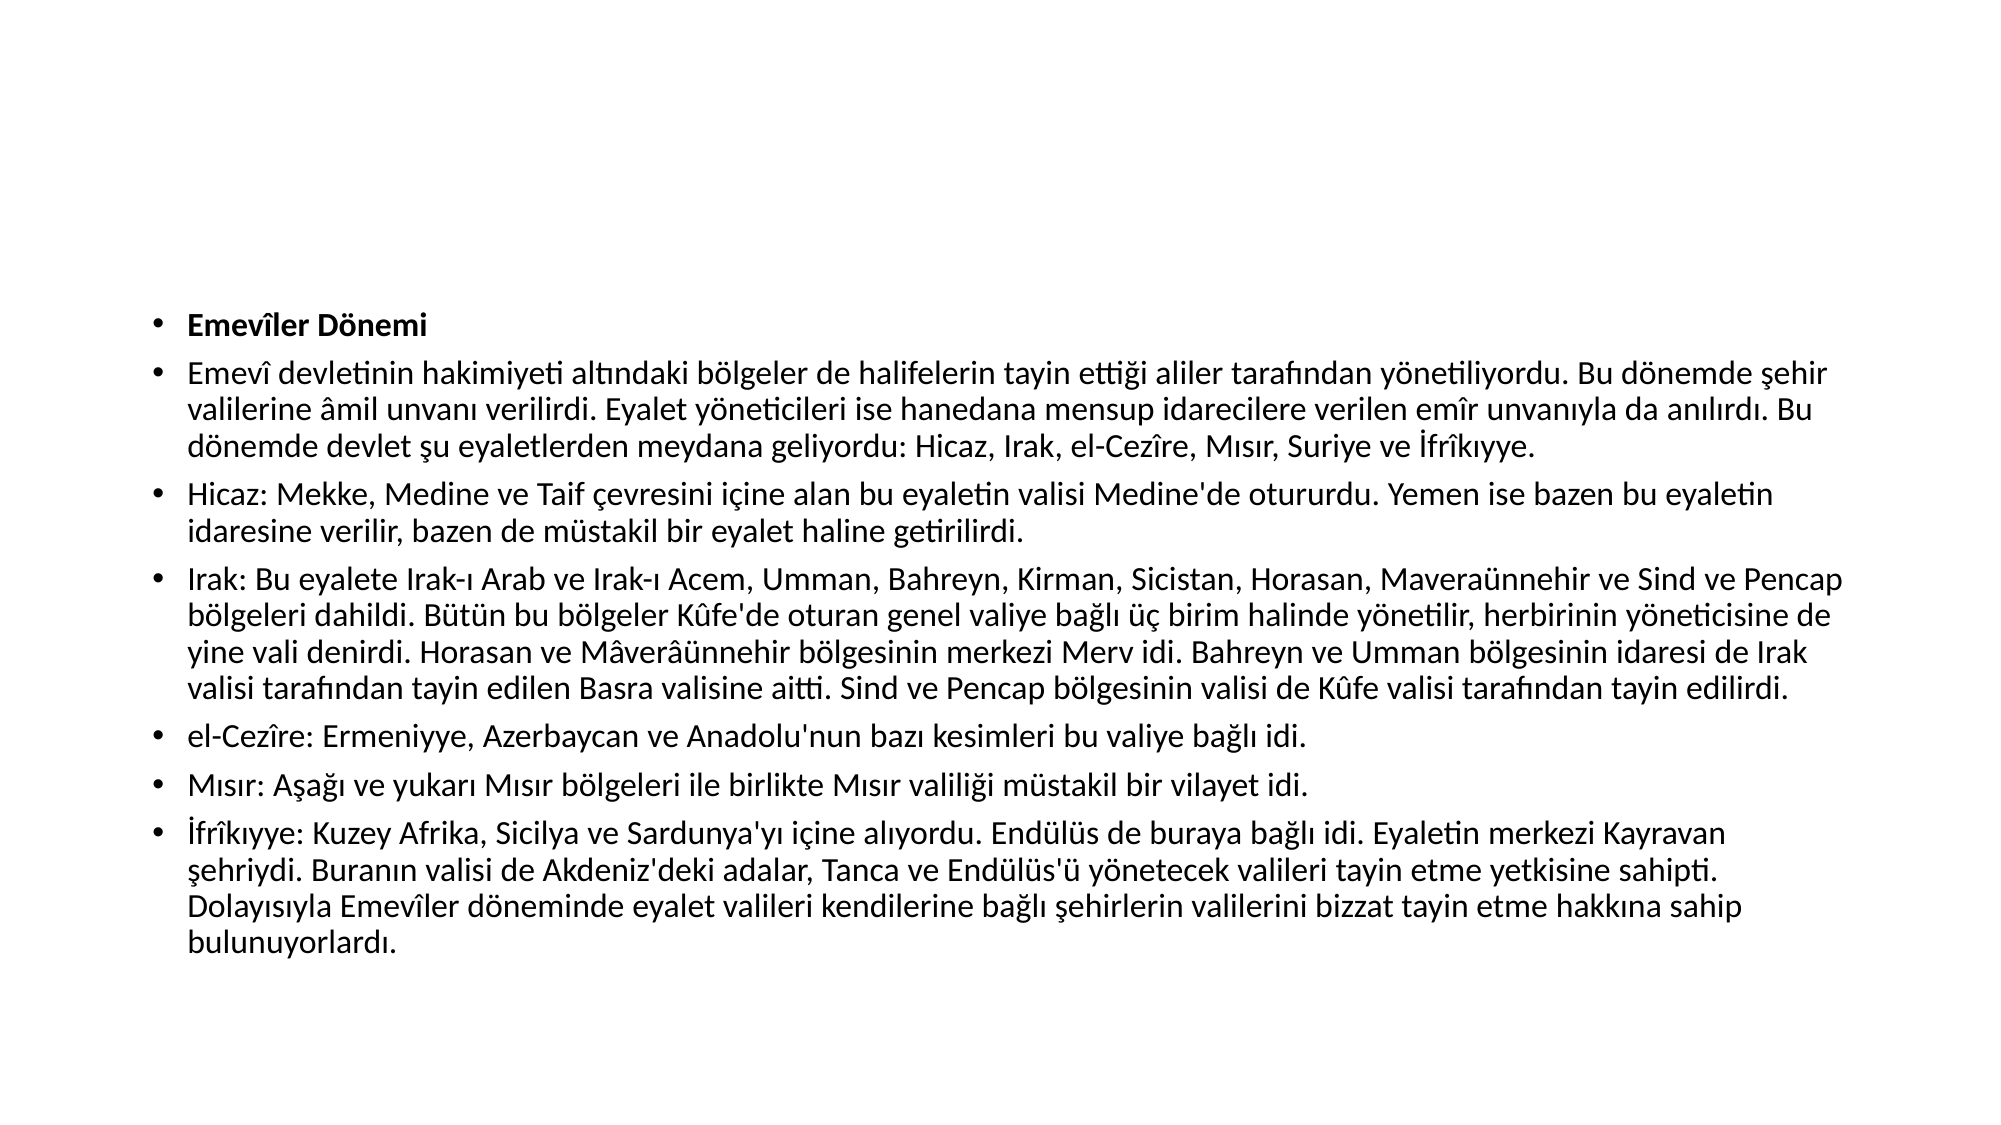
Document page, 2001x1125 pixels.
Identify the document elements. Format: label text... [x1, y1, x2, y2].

list Emevîler Dönemi Emevî devletinin hakimiyeti altındaki bölgeler de halifelerin tayin ettiği aliler tarafından yönetiliyordu. Bu dönemde şehir valilerine âmil unvanı verilirdi. Eyalet yöneticileri ise hanedana mensup idarecilere verilen emîr unvanıyla da anılırdı. Bu dönemde devlet şu eyaletlerden meydana geliyordu: Hicaz, Irak, el-Cezîre, Mısır, Suriye ve İfrîkıyye. Hicaz: Mekke, Medine ve Taif çevresini içine alan bu eyaletin valisi Medine'de otururdu. Yemen ise bazen bu eyaletin idaresine verilir, bazen de müstakil bir eyalet haline getirilirdi. Irak: Bu eyalete Irak-ı Arab ve Irak-ı Acem, Umman, Bahreyn, Kirman, Sicistan, Horasan, Maveraünnehir ve Sind ve Pencap bölgeleri dahildi. Bütün bu bölgeler Kûfe'de oturan genel valiye bağlı üç birim halinde yönetilir, herbirinin yöneticisine de yine vali denirdi. Horasan ve Mâverâünnehir bölgesinin merkezi Merv idi. Bahreyn ve Umman bölgesinin idaresi de Irak valisi tarafından tayin edilen Basra valisine aitti. Sind ve Pencap bölgesinin valisi de Kûfe valisi tarafından tayin edilirdi. el-Cezîre: Ermeniyye, Azerbaycan ve Anadolu'nun bazı kesimleri bu valiye bağlı idi. Mısır: Aşağı ve yukarı Mısır bölgeleri ile birlikte Mısır valiliği müstakil bir vilayet idi. İfrîkıyye: Kuzey Afrika, Sicilya ve Sardunya'yı içine alıyordu. Endülüs de buraya bağlı idi. Eyaletin merkezi Kayravan şehriydi. Buranın valisi de Akdeniz'deki adalar, Tanca ve Endülüs'ü yönetecek valileri tayin etme yetkisine sahipti. Dolayısıyla Emevîler döneminde eyalet valileri kendilerine bağlı şehirlerin valilerini bizzat tayin etme hakkına sahip bulunuyorlardı. [137, 299, 1863, 1014]
